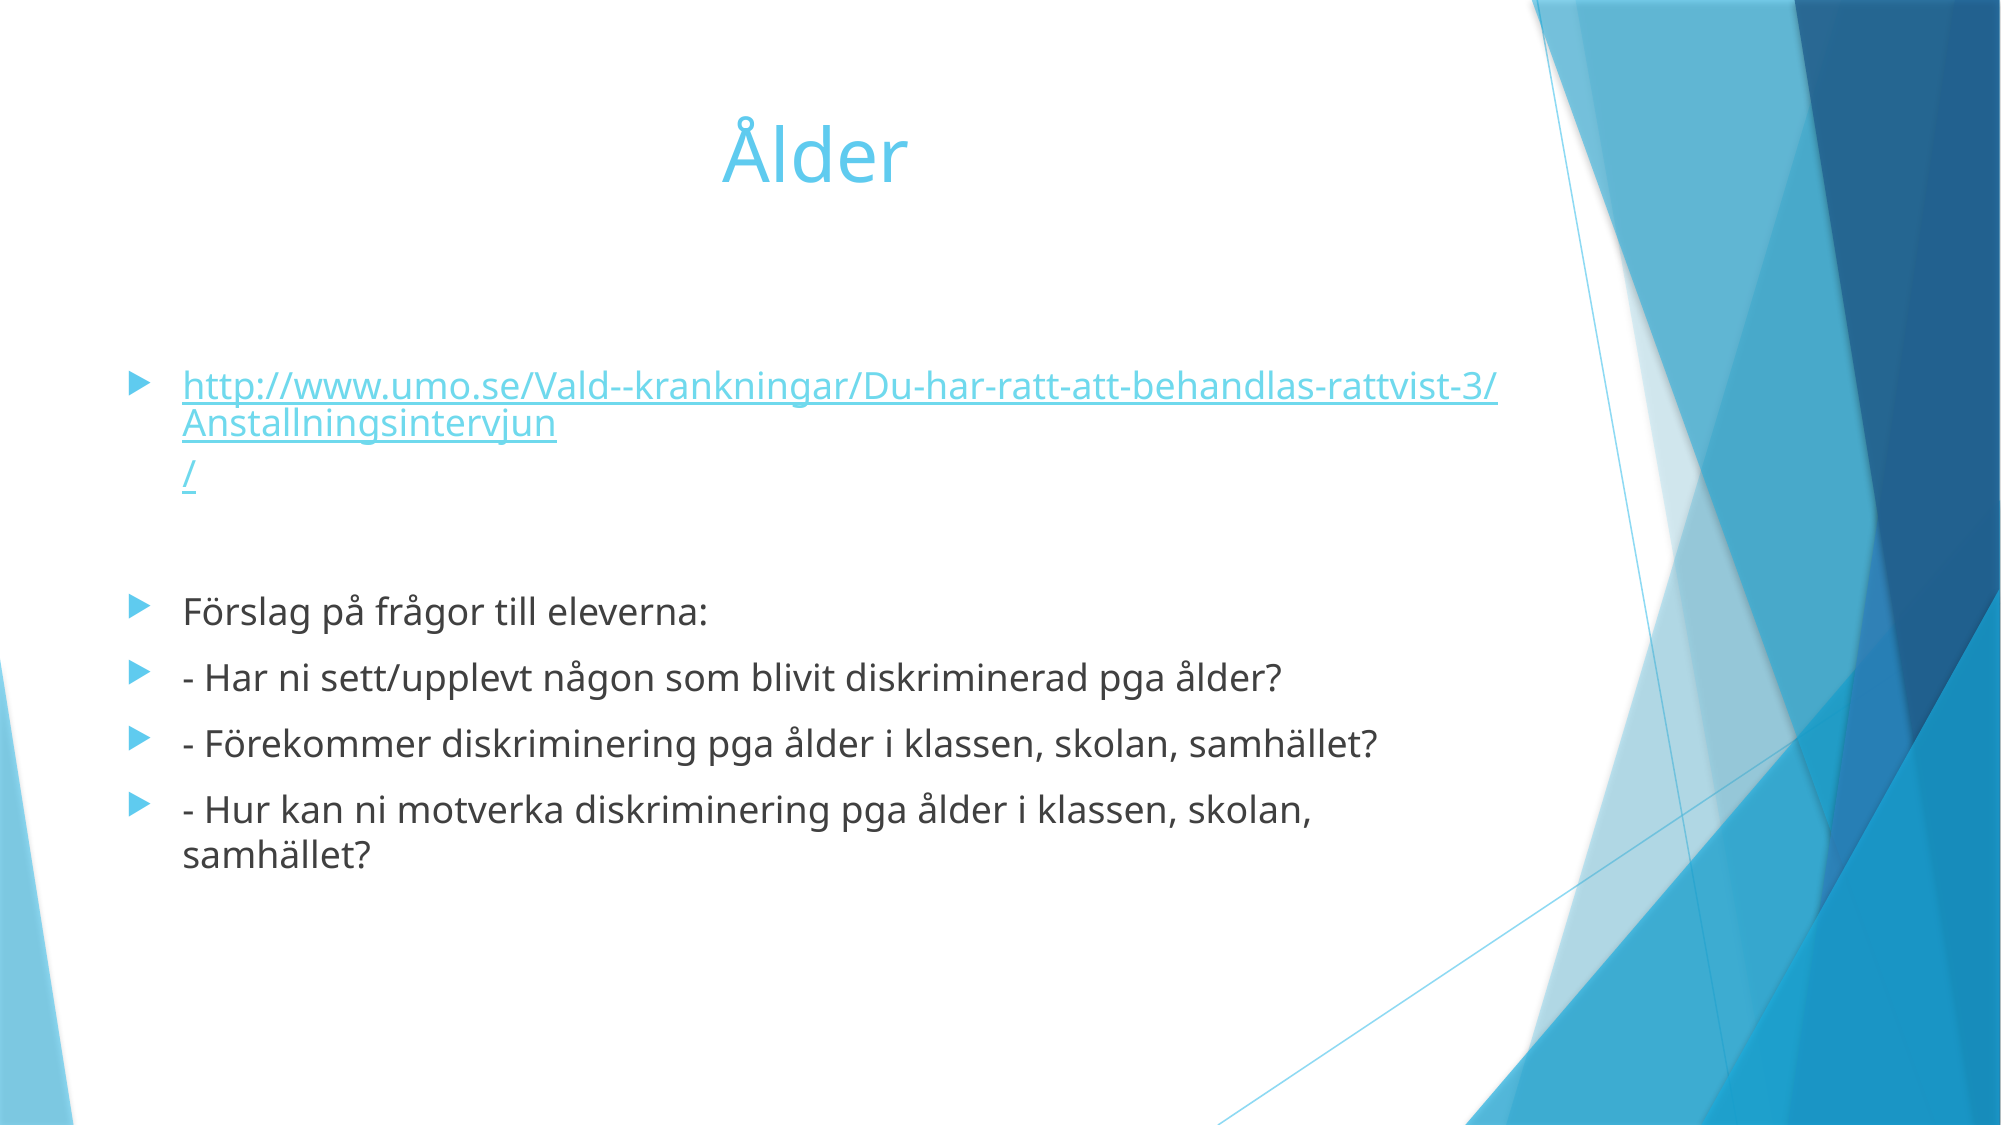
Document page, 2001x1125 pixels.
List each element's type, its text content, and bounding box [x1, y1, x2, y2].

list http://www.umo.se/Vald--krankningar/Du-har-ratt-att-behandlas-rattvist-3/Anstallningsintervjun/ Förslag på frågor till eleverna: - Har ni sett/upplevt någon som blivit diskriminerad pga ålder? - Förekommer diskriminering pga ålder i klassen, skolan, samhället? - Hur kan ni motverka diskriminering pga ålder i klassen, skolan, samhället? [111, 354, 1522, 992]
title Ålder [111, 99, 1522, 317]
